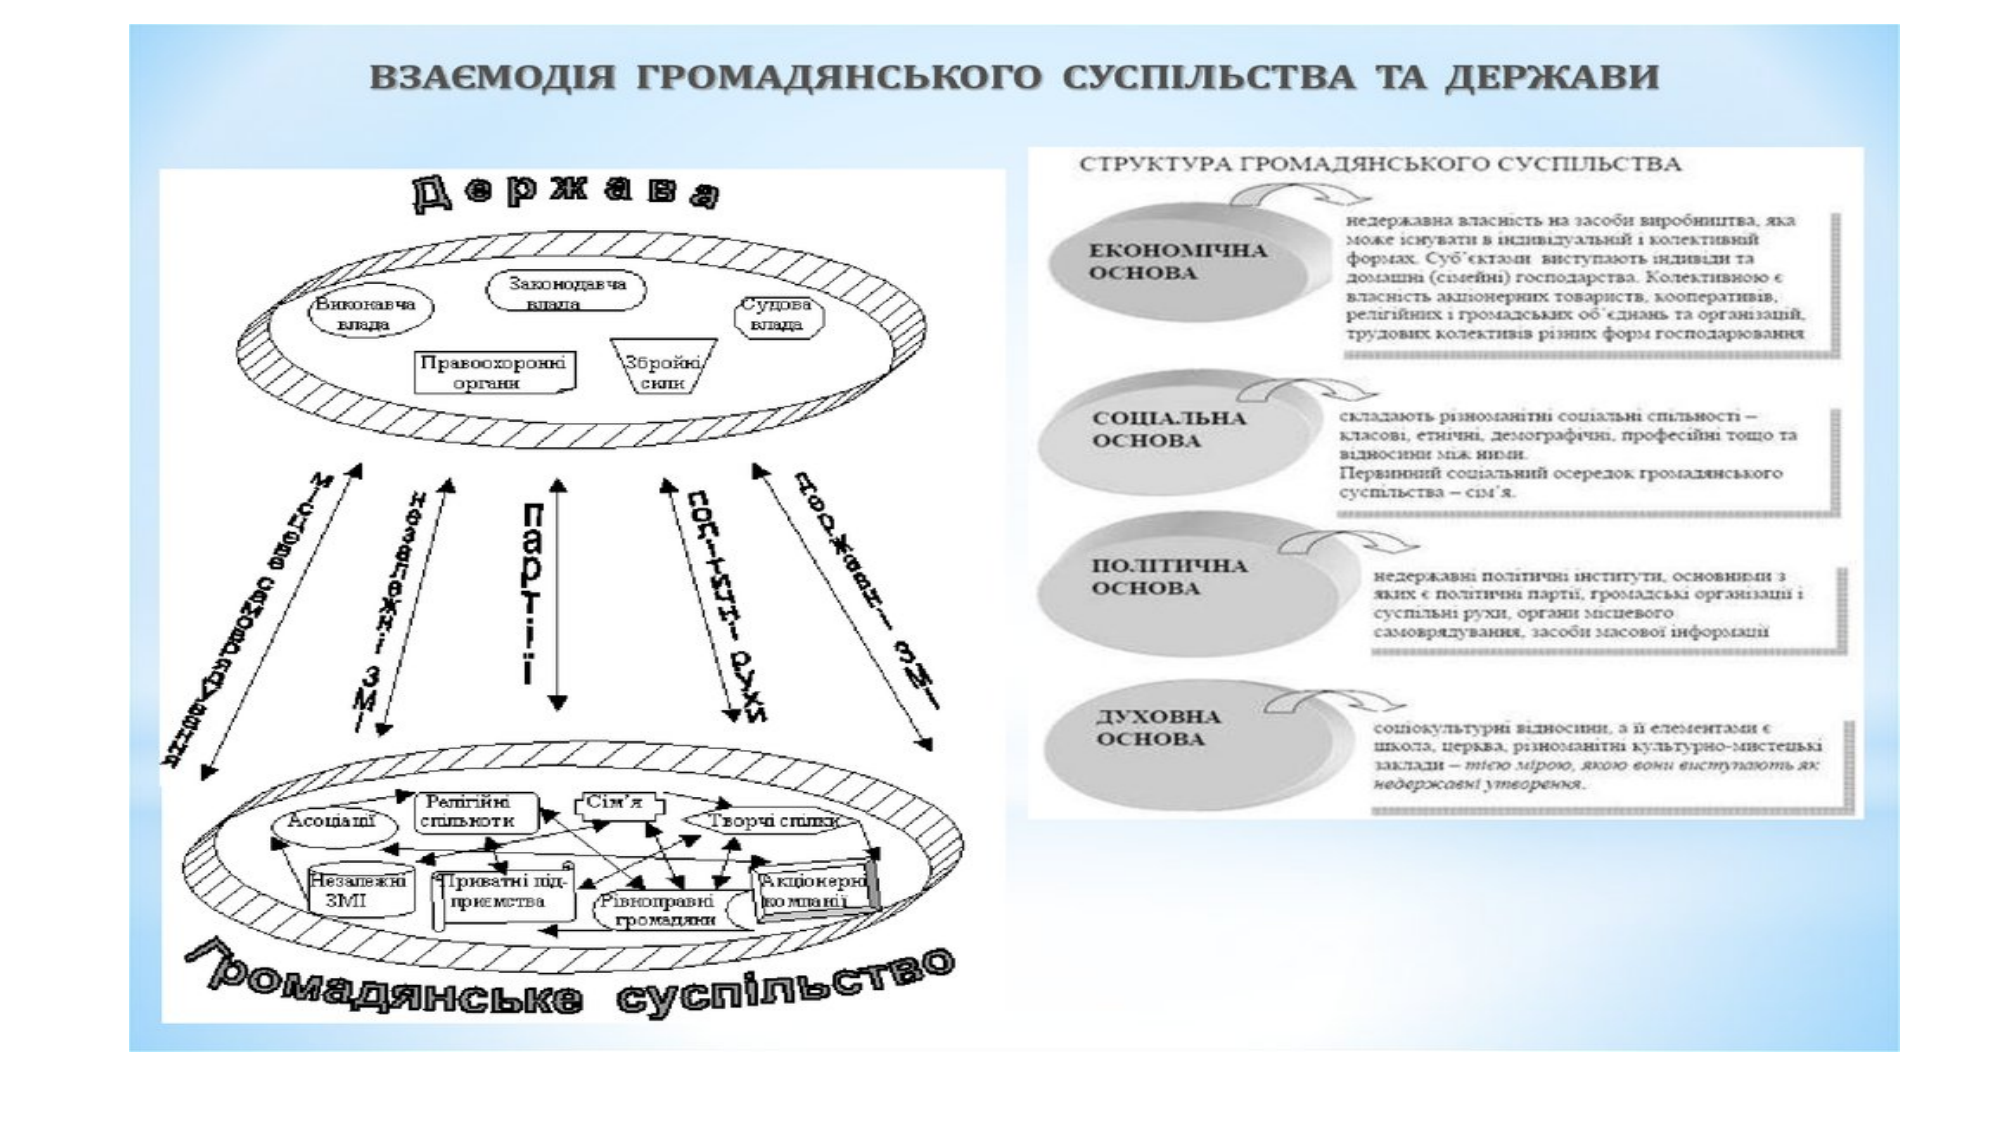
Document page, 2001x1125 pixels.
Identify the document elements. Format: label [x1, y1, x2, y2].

picture [128, 24, 1900, 1052]
